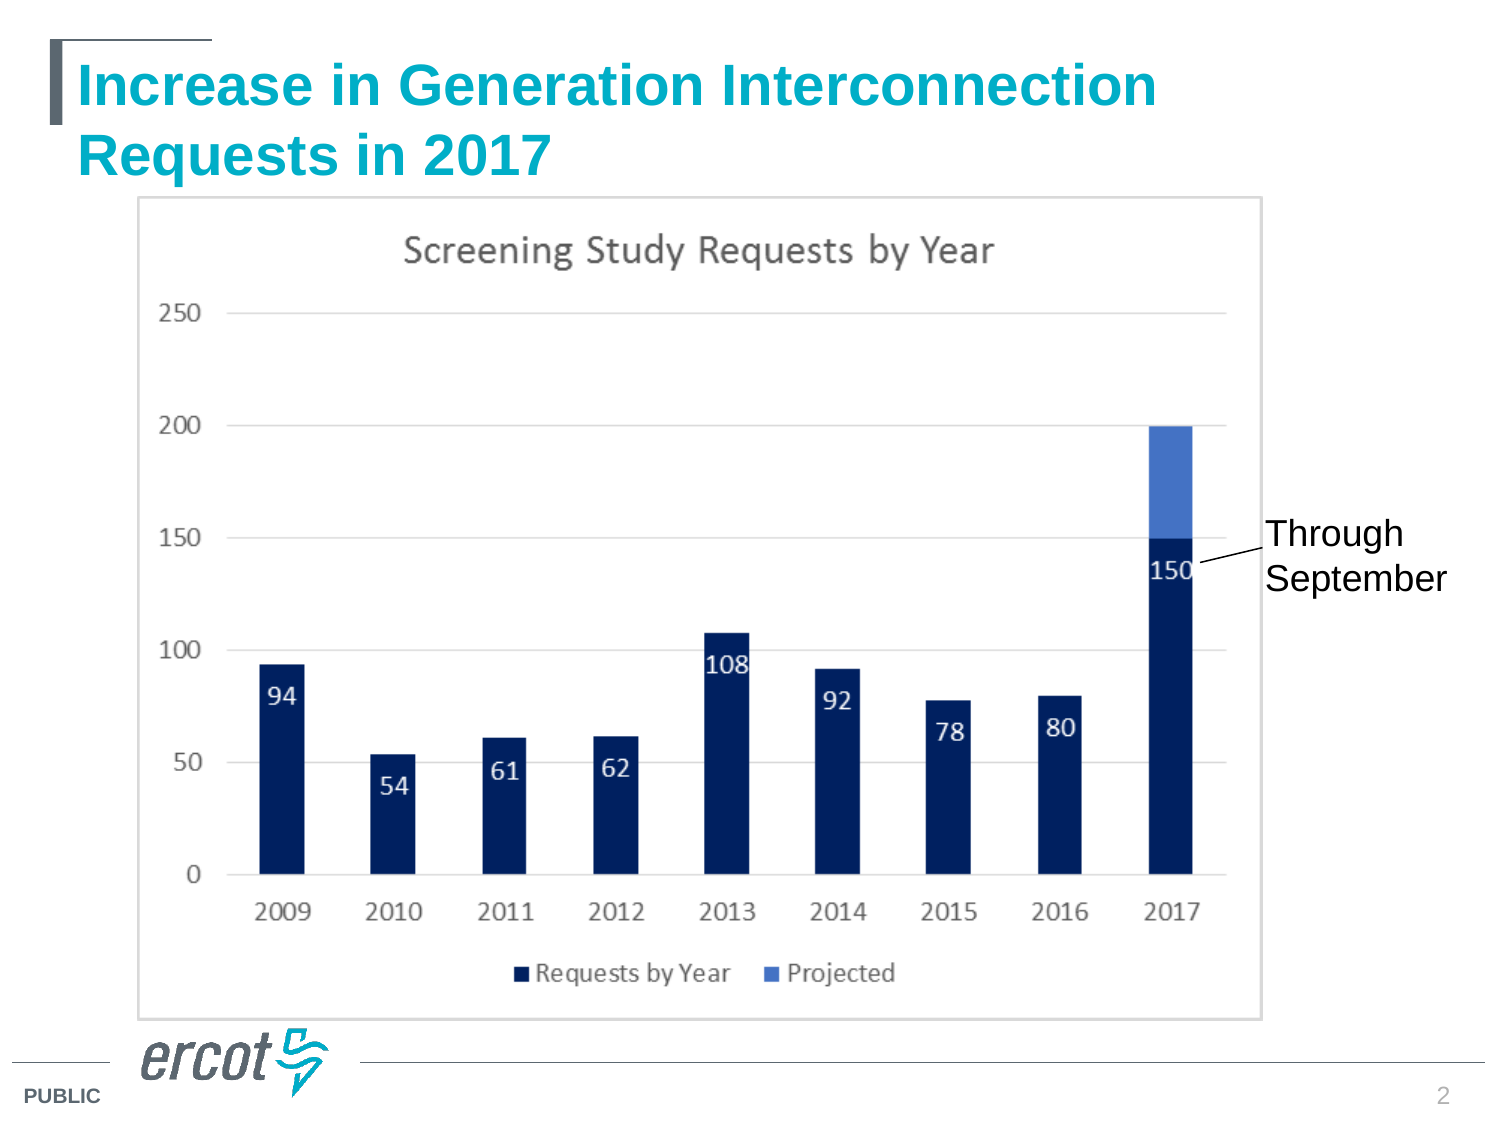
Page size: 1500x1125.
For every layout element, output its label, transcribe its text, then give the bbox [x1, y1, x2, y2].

picture [137, 1024, 332, 1100]
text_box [1199, 547, 1263, 563]
picture [137, 195, 1264, 1021]
slide_number 2 [1400, 1076, 1488, 1113]
title Increase in Generation Interconnection Requests in 2017 [62, 39, 1450, 125]
text_box Through September [1268, 501, 1475, 607]
